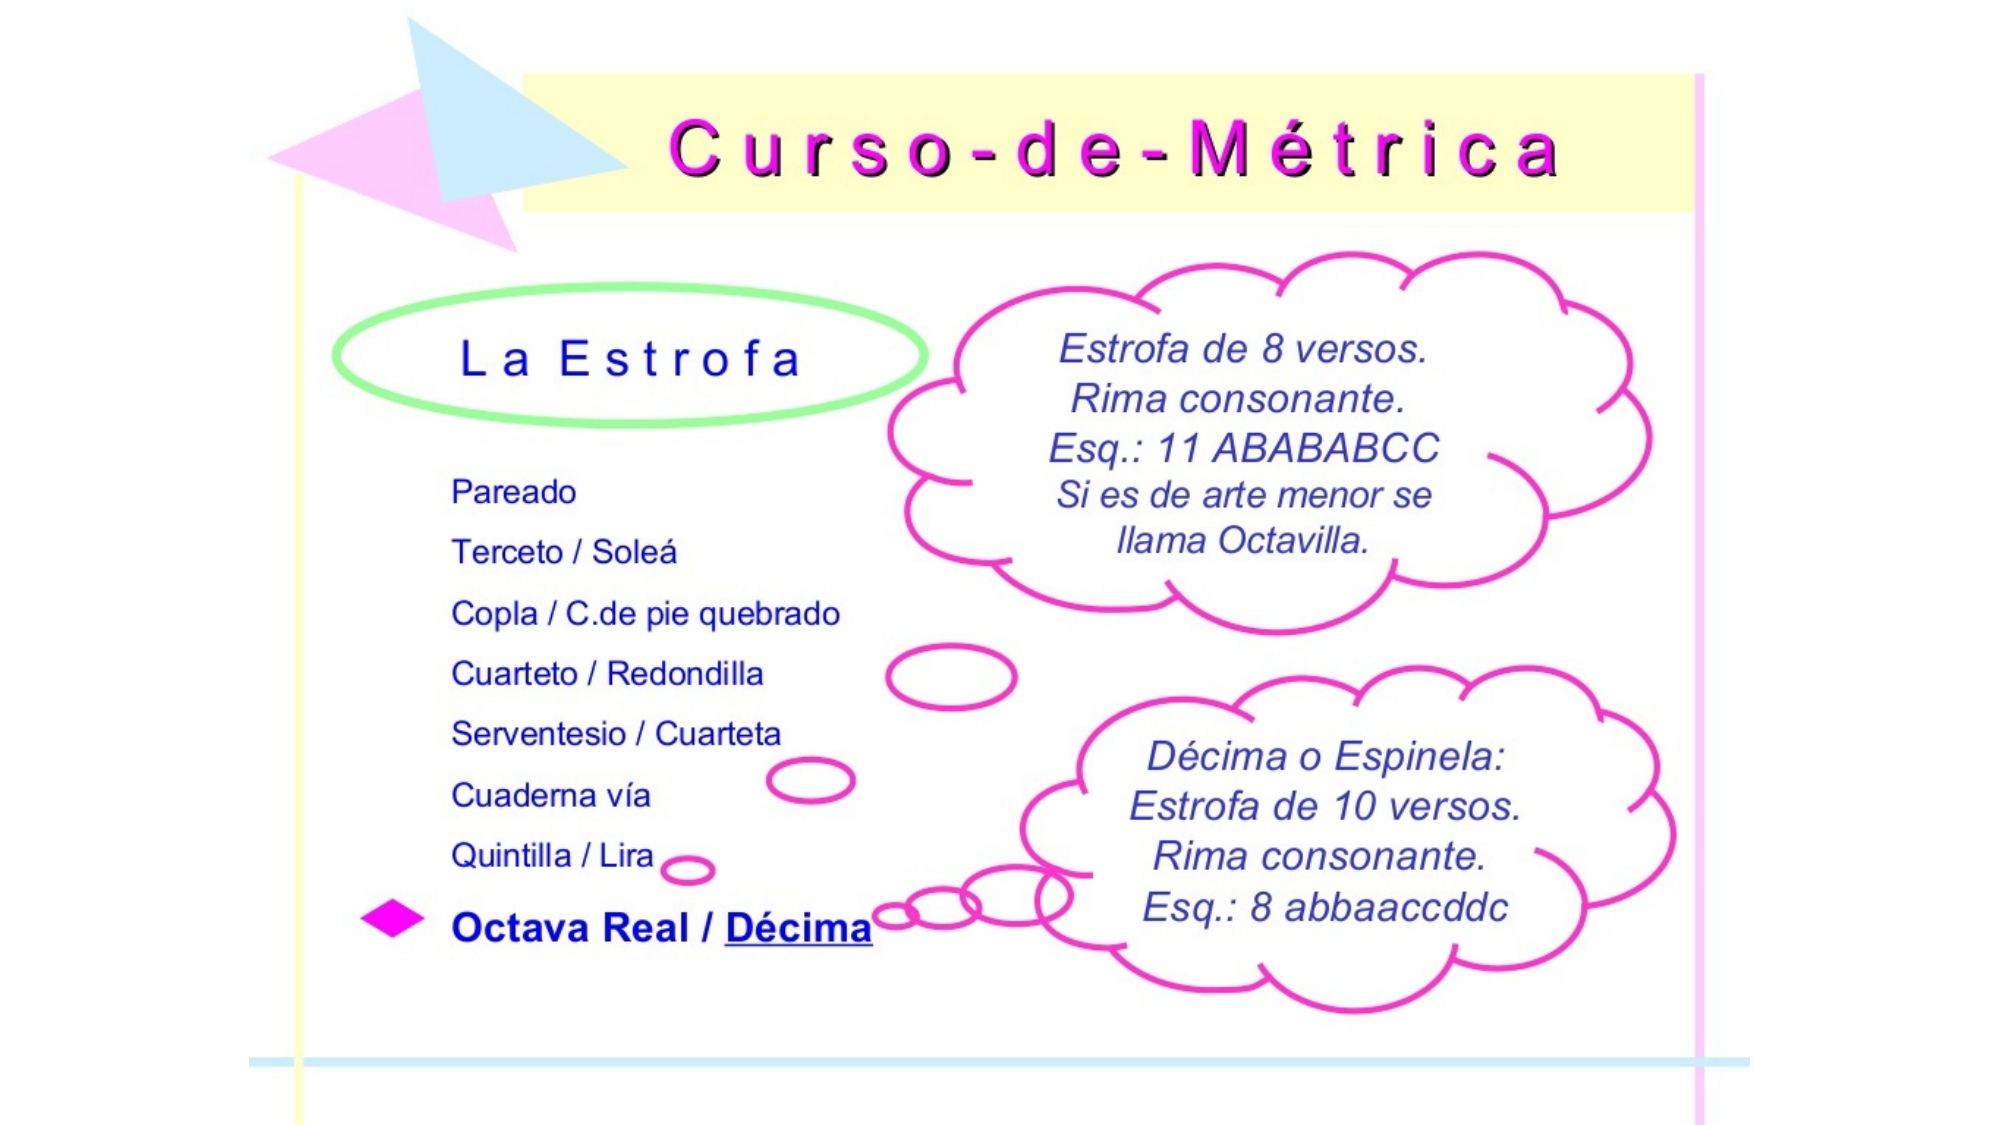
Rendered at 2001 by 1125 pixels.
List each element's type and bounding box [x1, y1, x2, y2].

picture [249, 0, 1750, 1125]
